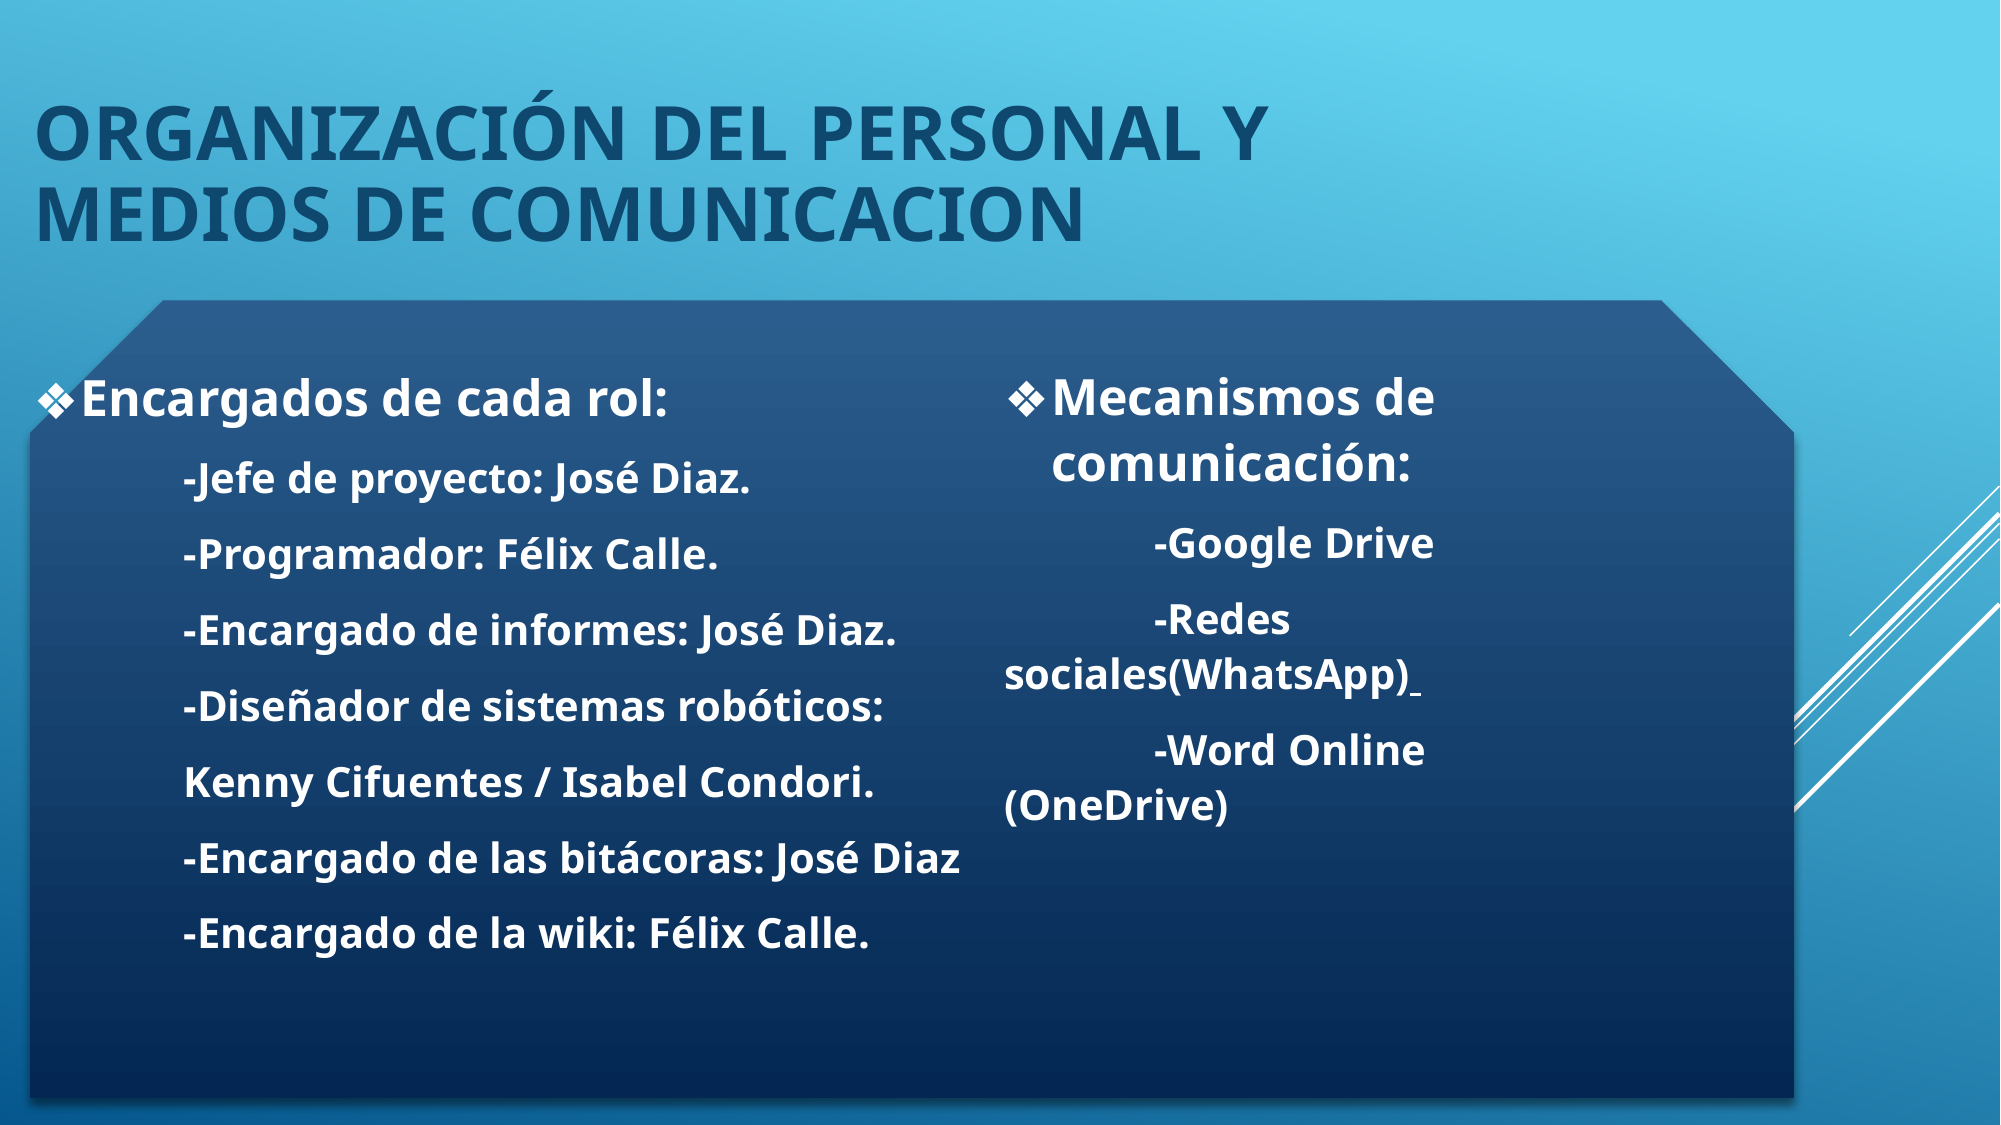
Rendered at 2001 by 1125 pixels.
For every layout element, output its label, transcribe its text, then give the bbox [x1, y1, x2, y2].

text_box [30, 300, 1795, 1099]
title ORGANIZACIÓN DEL PERSONAL Y MEDIOS DE COMUNICACION [18, 53, 1419, 301]
list Mecanismos de comunicación: -Google Drive -Redes sociales(WhatsApp) -Word Online (OneDrive) [989, 351, 1676, 989]
list Encargados de cada rol: -Jefe de proyecto: José Diaz. -Programador: Félix Calle. -Encargado de informes: José Diaz. -Diseñador de sistemas robóticos: Kenny Cifuentes / Isabel Condori. -Encargado de las bitácoras: José Diaz -Encargado de la wiki: Félix Calle. [18, 353, 1023, 1087]
